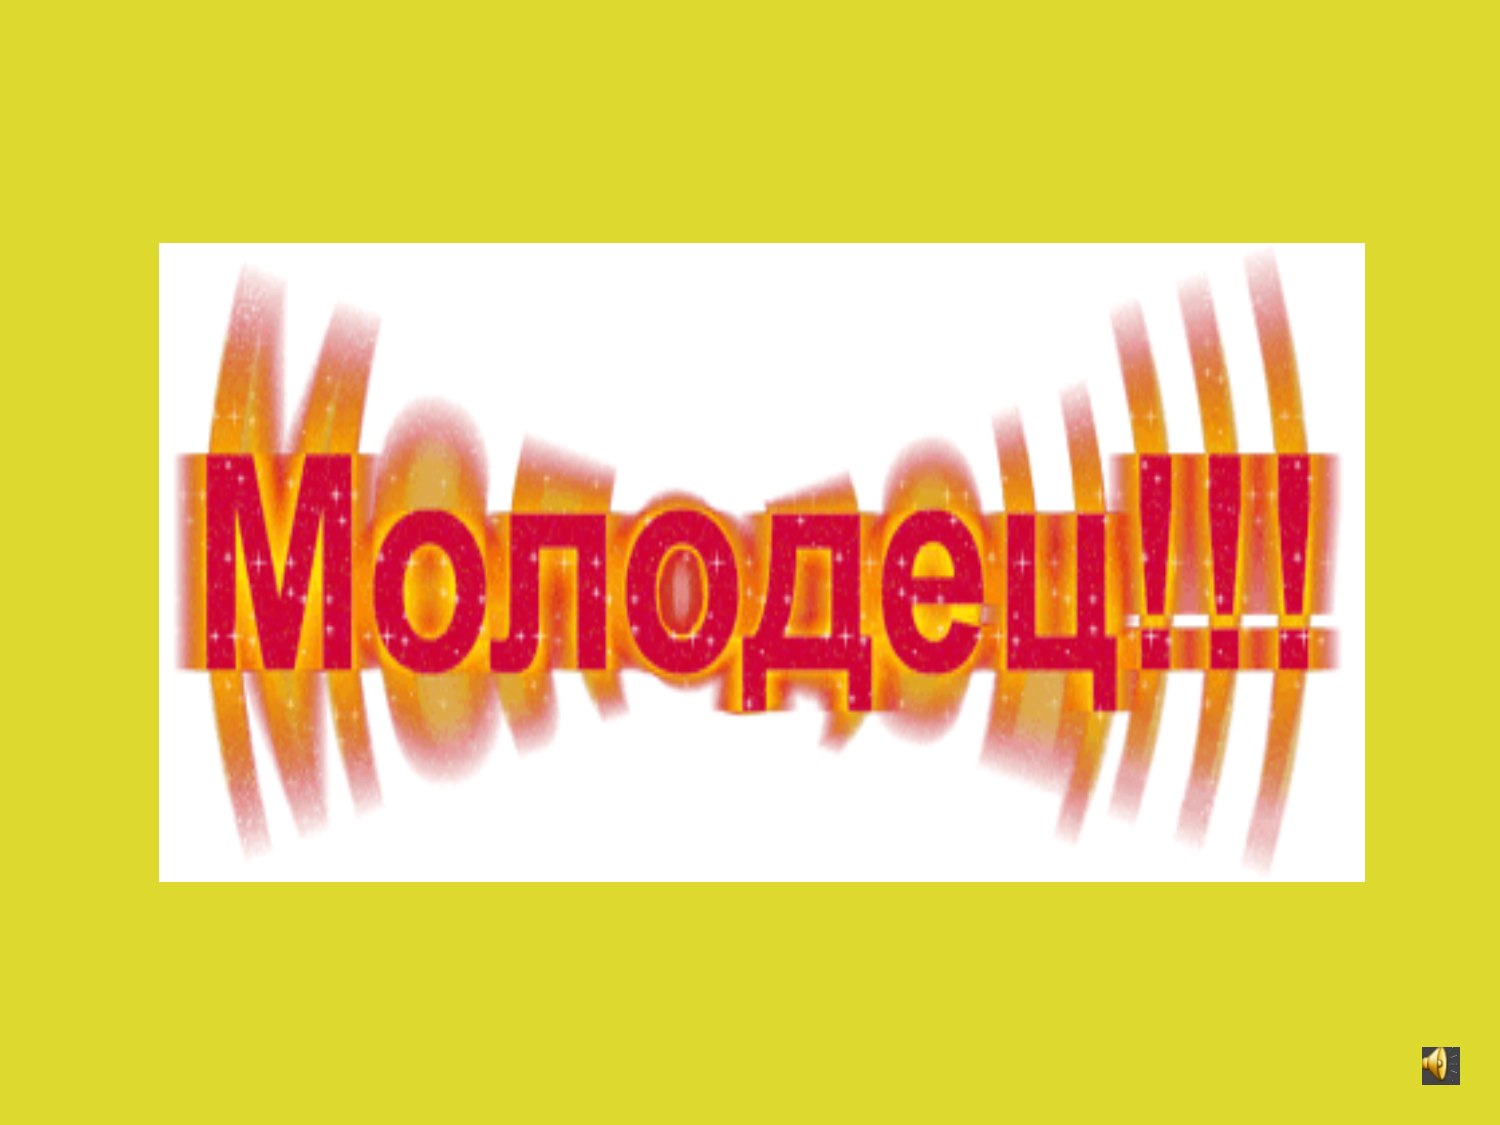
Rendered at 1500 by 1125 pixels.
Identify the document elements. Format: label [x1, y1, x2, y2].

picture [1420, 1045, 1462, 1087]
picture [159, 243, 1365, 882]
